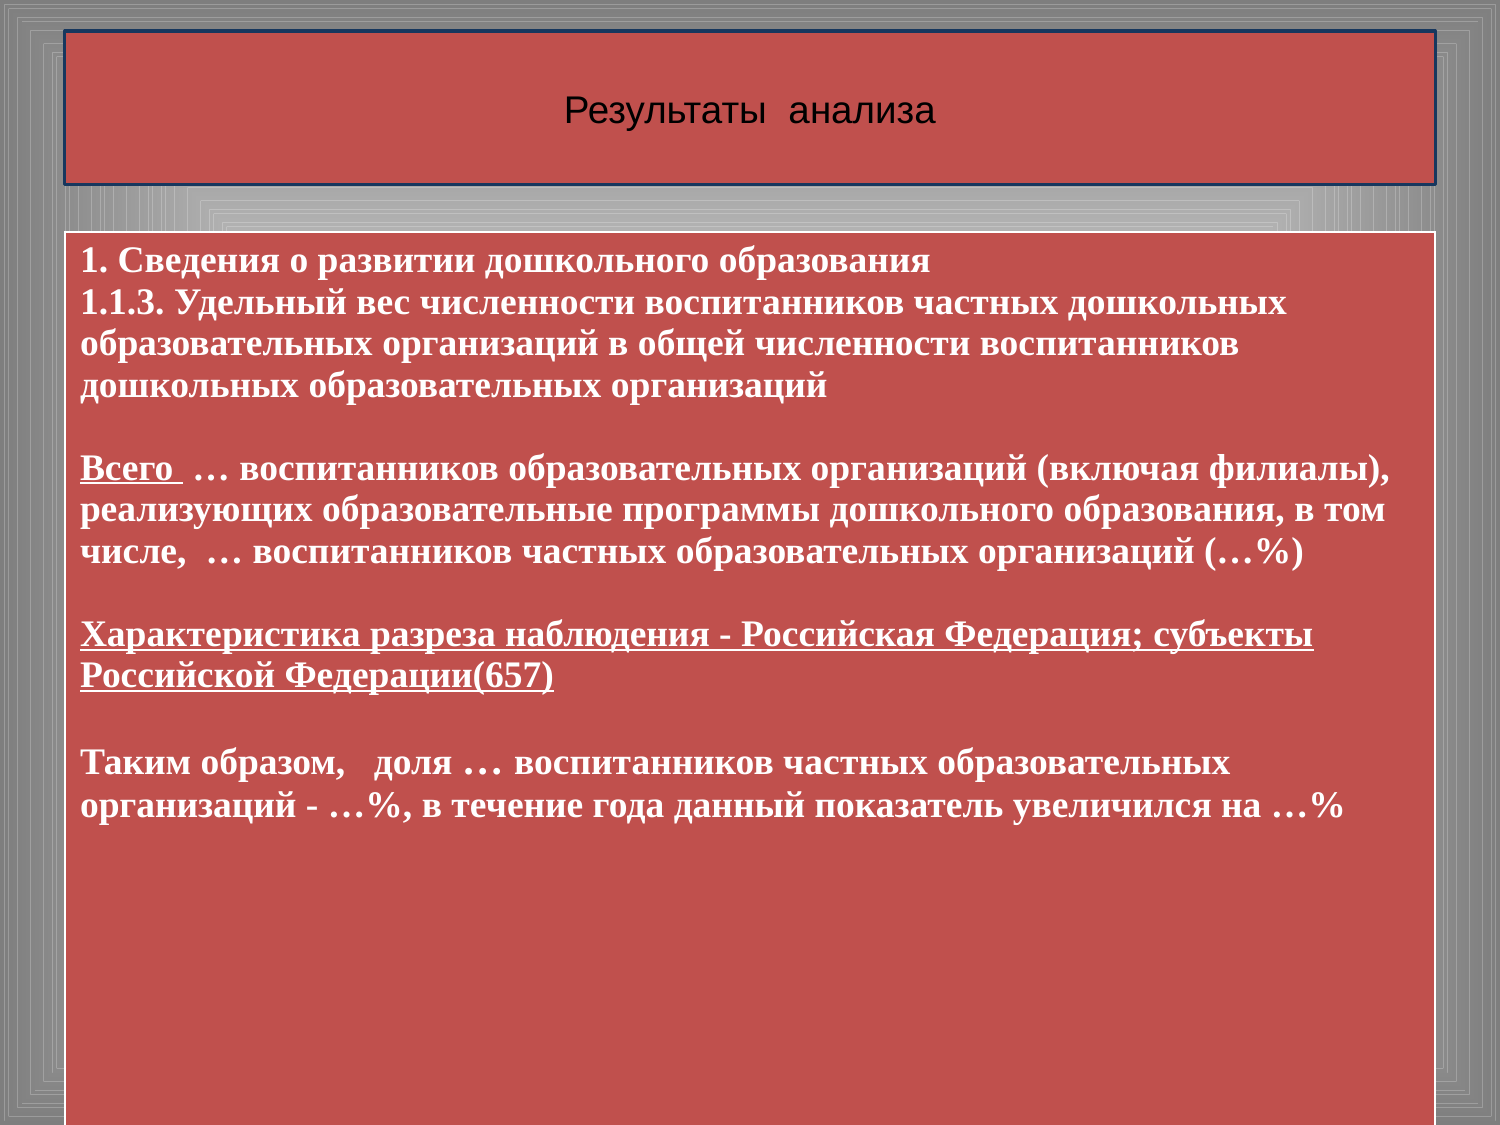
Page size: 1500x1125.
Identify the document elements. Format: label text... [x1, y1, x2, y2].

title Результаты анализа [63, 29, 1437, 186]
table_header 1. Сведения о развитии дошкольного образования 1.1.3. Удельный вес численности воспитанников частных дошкольных образовательных организаций в общей численности воспитанников дошкольных образовательных организаций Всего … воспитанников образовательных организаций (включая филиалы), реализующих образовательные программы дошкольного образования, в том числе, … воспитанников частных образовательных организаций (…%) Характеристика разреза наблюдения - Российская Федерация; субъекты Российской Федерации(657) Таким образом, доля … воспитанников частных образовательных организаций - …%, в течение года данный показатель увеличился на …% [66, 233, 1434, 1125]
